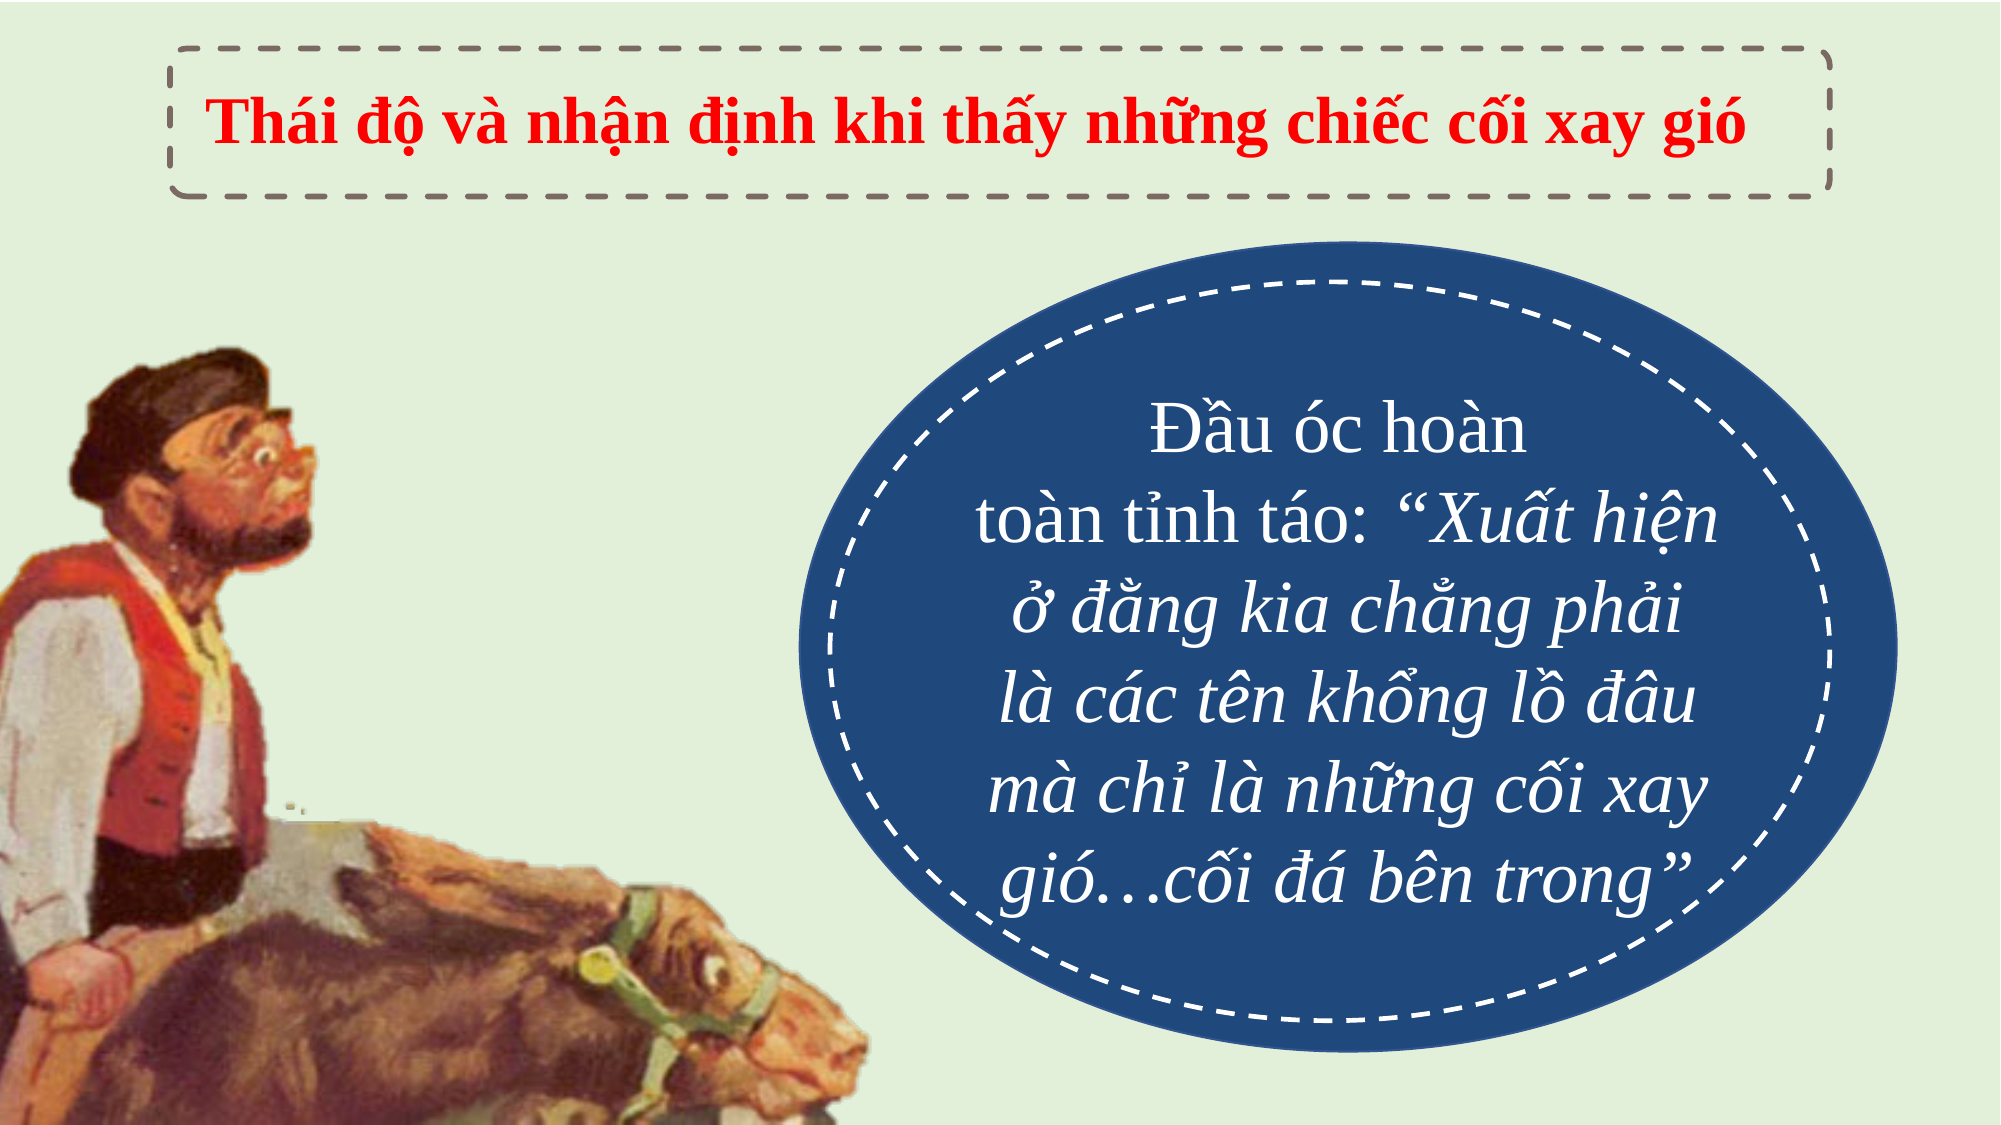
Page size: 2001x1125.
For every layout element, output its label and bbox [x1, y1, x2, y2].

text_box [908, 1, 2000, 1125]
text_box [0, 1, 926, 242]
text_box [799, 242, 1897, 1052]
text_box [926, 0, 1074, 242]
picture [0, 205, 908, 1125]
